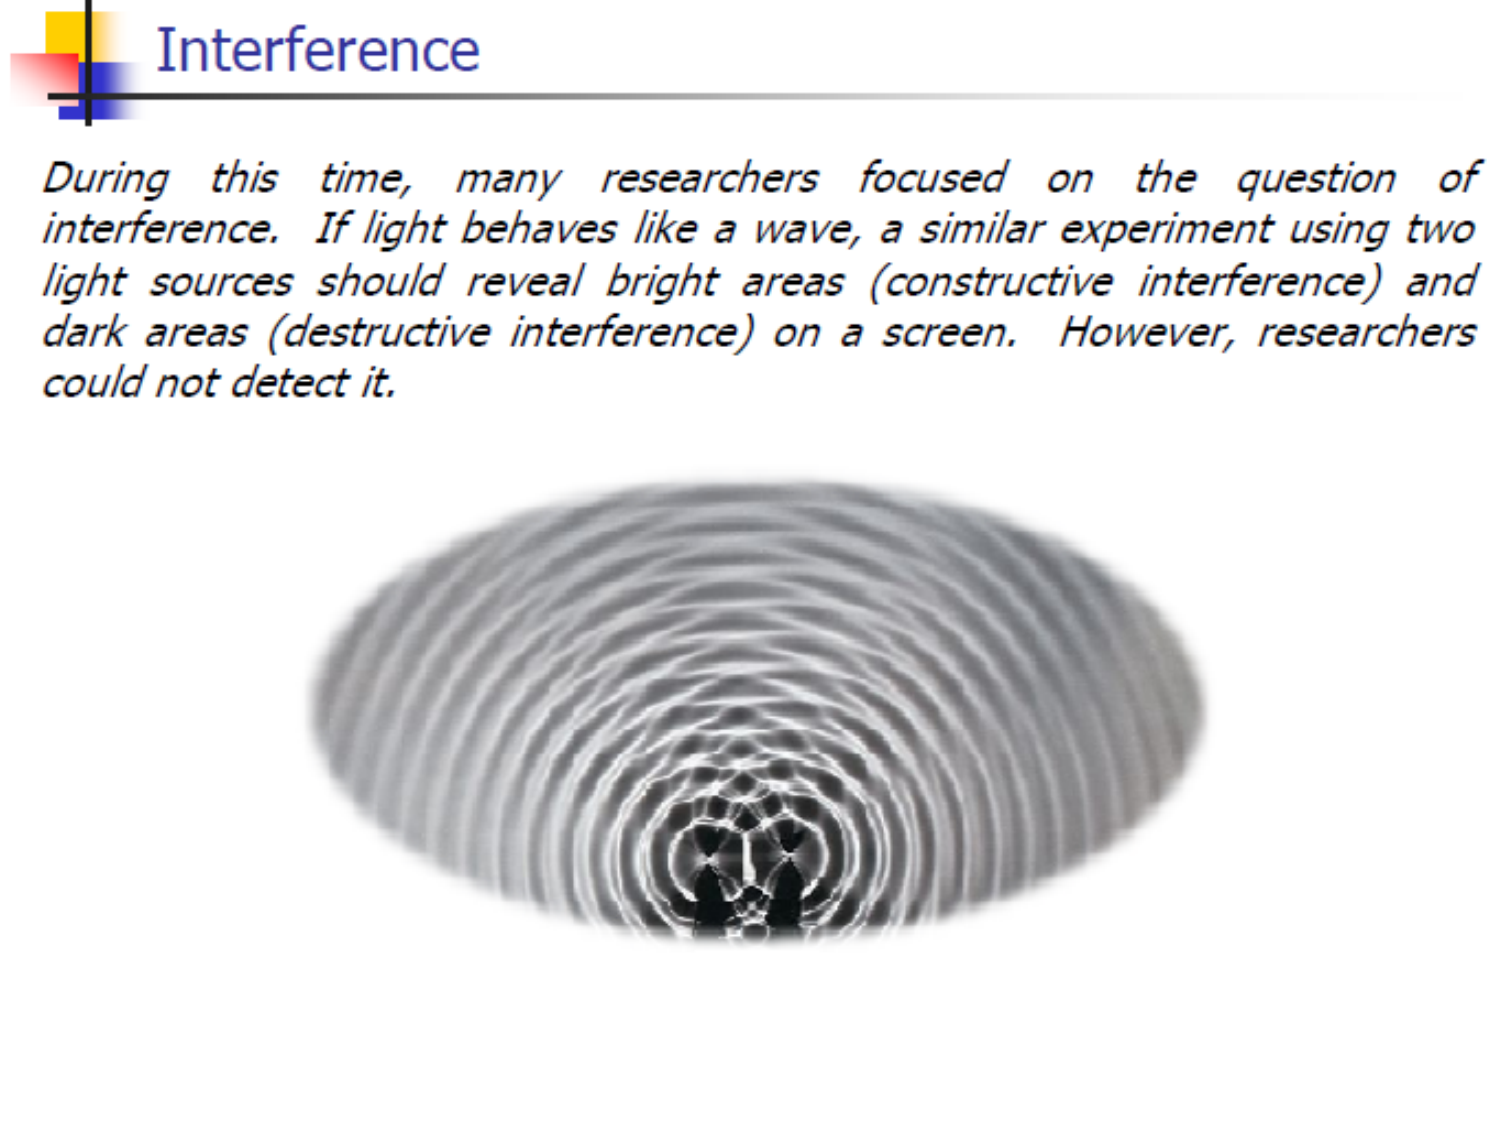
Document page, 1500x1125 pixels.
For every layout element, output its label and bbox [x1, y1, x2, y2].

picture [0, 0, 1500, 979]
